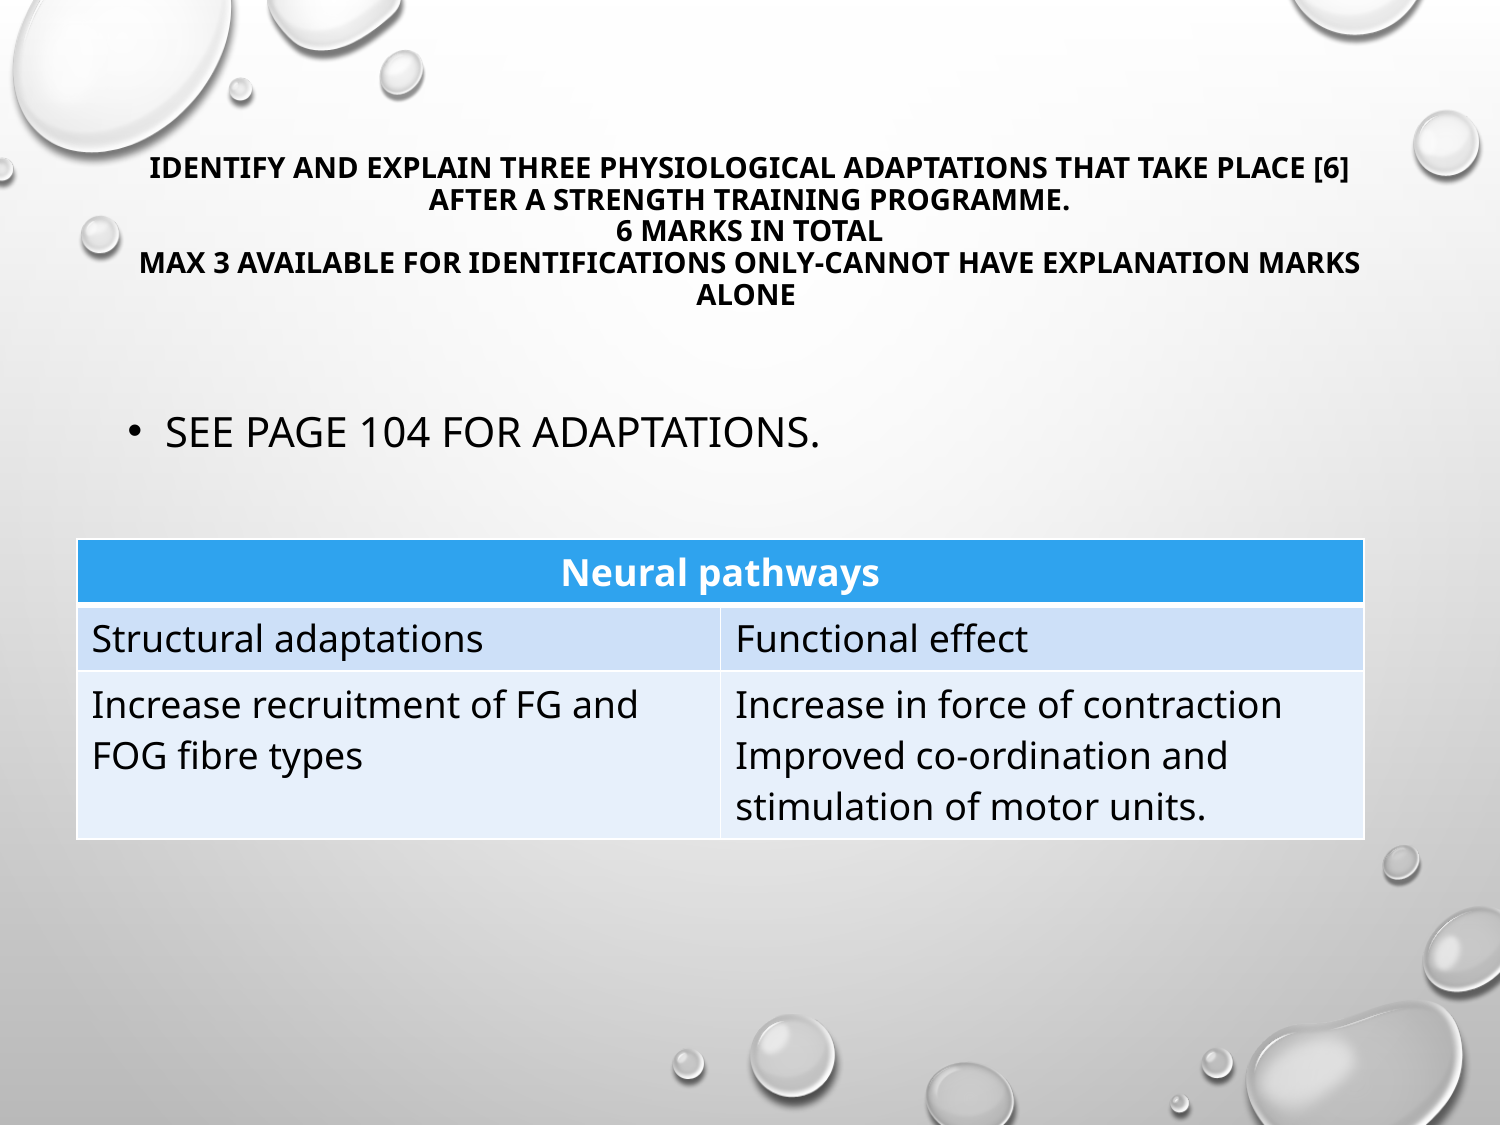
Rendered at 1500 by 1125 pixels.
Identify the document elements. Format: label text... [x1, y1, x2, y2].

table_header Neural pathways [78, 540, 1363, 602]
table_cell Functional effect [721, 608, 1363, 670]
table_cell Increase in force of contraction Improved co-ordination and stimulation of motor units. [721, 672, 1363, 838]
table_cell Structural adaptations [78, 608, 720, 670]
picture [0, 0, 1500, 1125]
title Identify and explain three physiological adaptations that take place [6] after a strength training programme. 6 marks in total Max 3 available for identifications only-cannot have explanation marks alone [112, 101, 1388, 364]
table_cell Increase recruitment of FG and FOG fibre types [78, 672, 720, 838]
list See page 104 for adaptations. [112, 388, 1388, 950]
